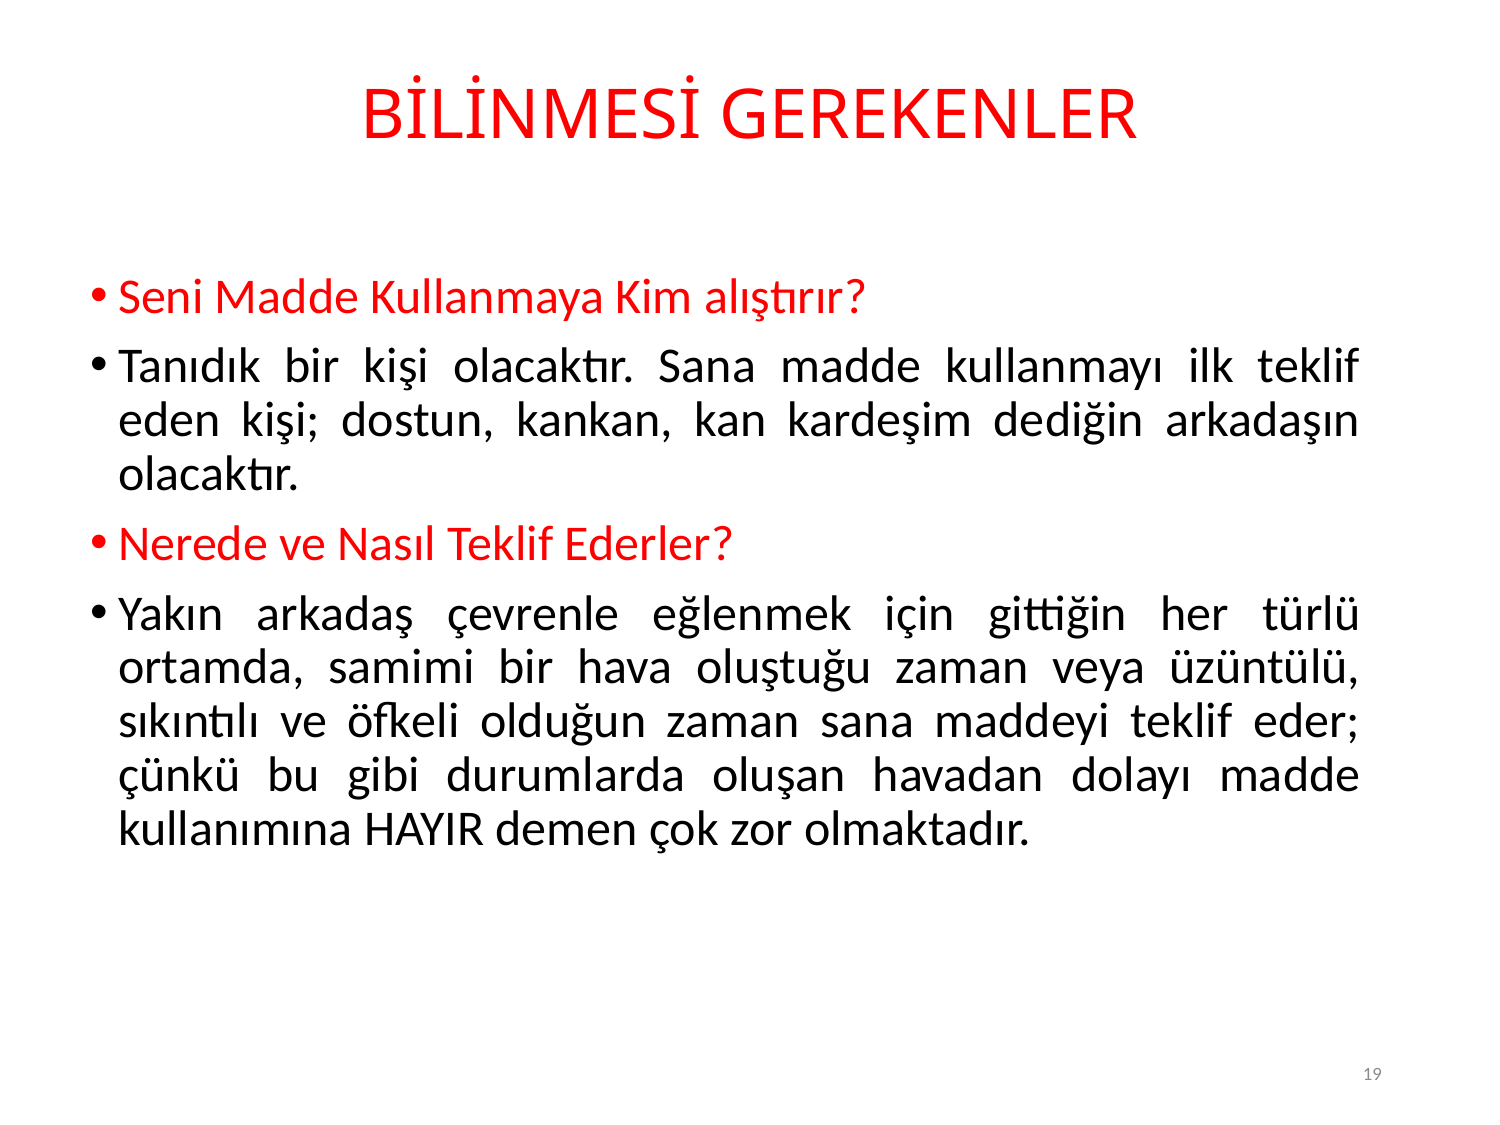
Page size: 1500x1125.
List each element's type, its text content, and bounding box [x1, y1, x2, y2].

slide_number 19 [1059, 1042, 1397, 1103]
list Seni Madde Kullanmaya Kim alıştırır? Tanıdık bir kişi olacaktır. Sana madde kullanmayı ilk teklif eden kişi; dostun, kankan, kan kardeşim dediğin arkadaşın olacaktır. Nerede ve Nasıl Teklif Ederler? Yakın arkadaş çevrenle eğlenmek için gittiğin her türlü ortamda, samimi bir hava oluştuğu zaman veya üzüntülü, sıkıntılı ve öfkeli olduğun zaman sana maddeyi teklif eder; çünkü bu gibi durumlarda oluşan havadan dolayı madde kullanımına HAYIR demen çok zor olmaktadır. [75, 262, 1376, 906]
title BİLİNMESİ GEREKENLER [103, 59, 1397, 173]
